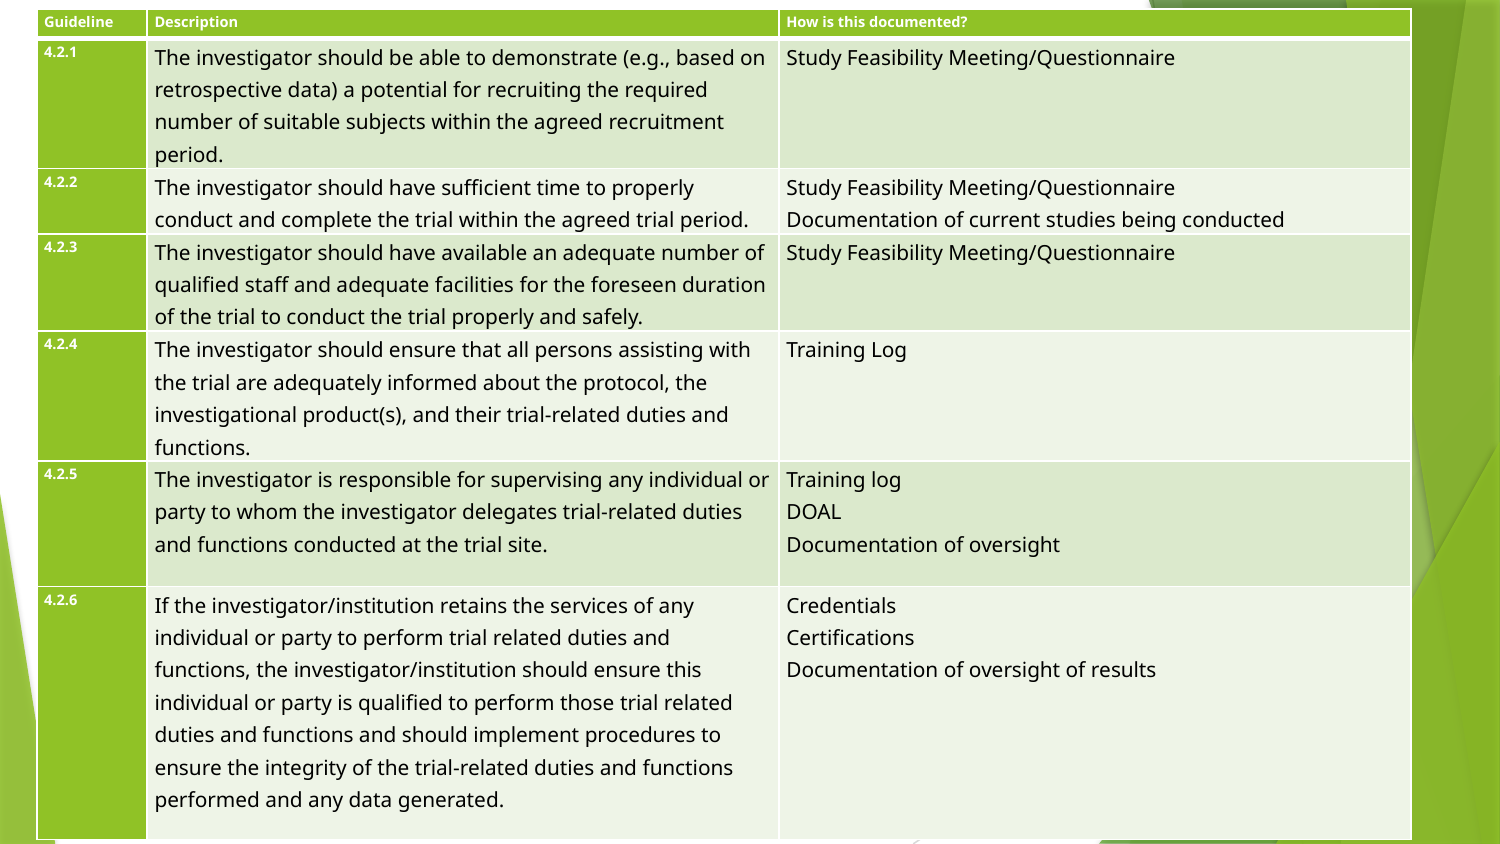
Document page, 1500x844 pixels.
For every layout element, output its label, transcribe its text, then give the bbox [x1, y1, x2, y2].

table_header Guideline [38, 10, 146, 36]
table_header How is this documented? [780, 10, 1410, 36]
table_cell 4.2.5 [38, 462, 146, 586]
table_cell Study Feasibility Meeting/Questionnaire [780, 41, 1410, 168]
table_cell 4.2.2 [38, 169, 146, 233]
table_cell Credentials Certifications Documentation of oversight of results [780, 587, 1410, 839]
table_cell The investigator should have available an adequate number of qualified staff and adequate facilities for the foreseen duration of the trial to conduct the trial properly and safely. [148, 235, 778, 330]
table_cell 4.2.4 [38, 332, 146, 460]
table_cell 4.2.3 [38, 235, 146, 330]
table_cell Study Feasibility Meeting/Questionnaire Documentation of current studies being conducted [780, 169, 1410, 233]
table_cell 4.2.1 [38, 41, 146, 168]
table_cell Study Feasibility Meeting/Questionnaire [780, 235, 1410, 330]
table_cell If the investigator/institution retains the services of any individual or party to perform trial related duties and functions, the investigator/institution should ensure this individual or party is qualified to perform those trial related duties and functions and should implement procedures to ensure the integrity of the trial-related duties and functions performed and any data generated. [148, 587, 778, 839]
table_cell The investigator should be able to demonstrate (e.g., based on retrospective data) a potential for recruiting the required number of suitable subjects within the agreed recruitment period. [148, 41, 778, 168]
table_cell Training log DOAL Documentation of oversight [780, 462, 1410, 586]
table_cell The investigator should have sufficient time to properly conduct and complete the trial within the agreed trial period. [148, 169, 778, 233]
table_cell The investigator should ensure that all persons assisting with the trial are adequately informed about the protocol, the investigational product(s), and their trial-related duties and functions. [148, 332, 778, 460]
table_cell The investigator is responsible for supervising any individual or party to whom the investigator delegates trial-related duties and functions conducted at the trial site. [148, 462, 778, 586]
table_cell 4.2.6 [38, 587, 146, 839]
table_header Description [148, 10, 778, 36]
table_cell Training Log [780, 332, 1410, 460]
